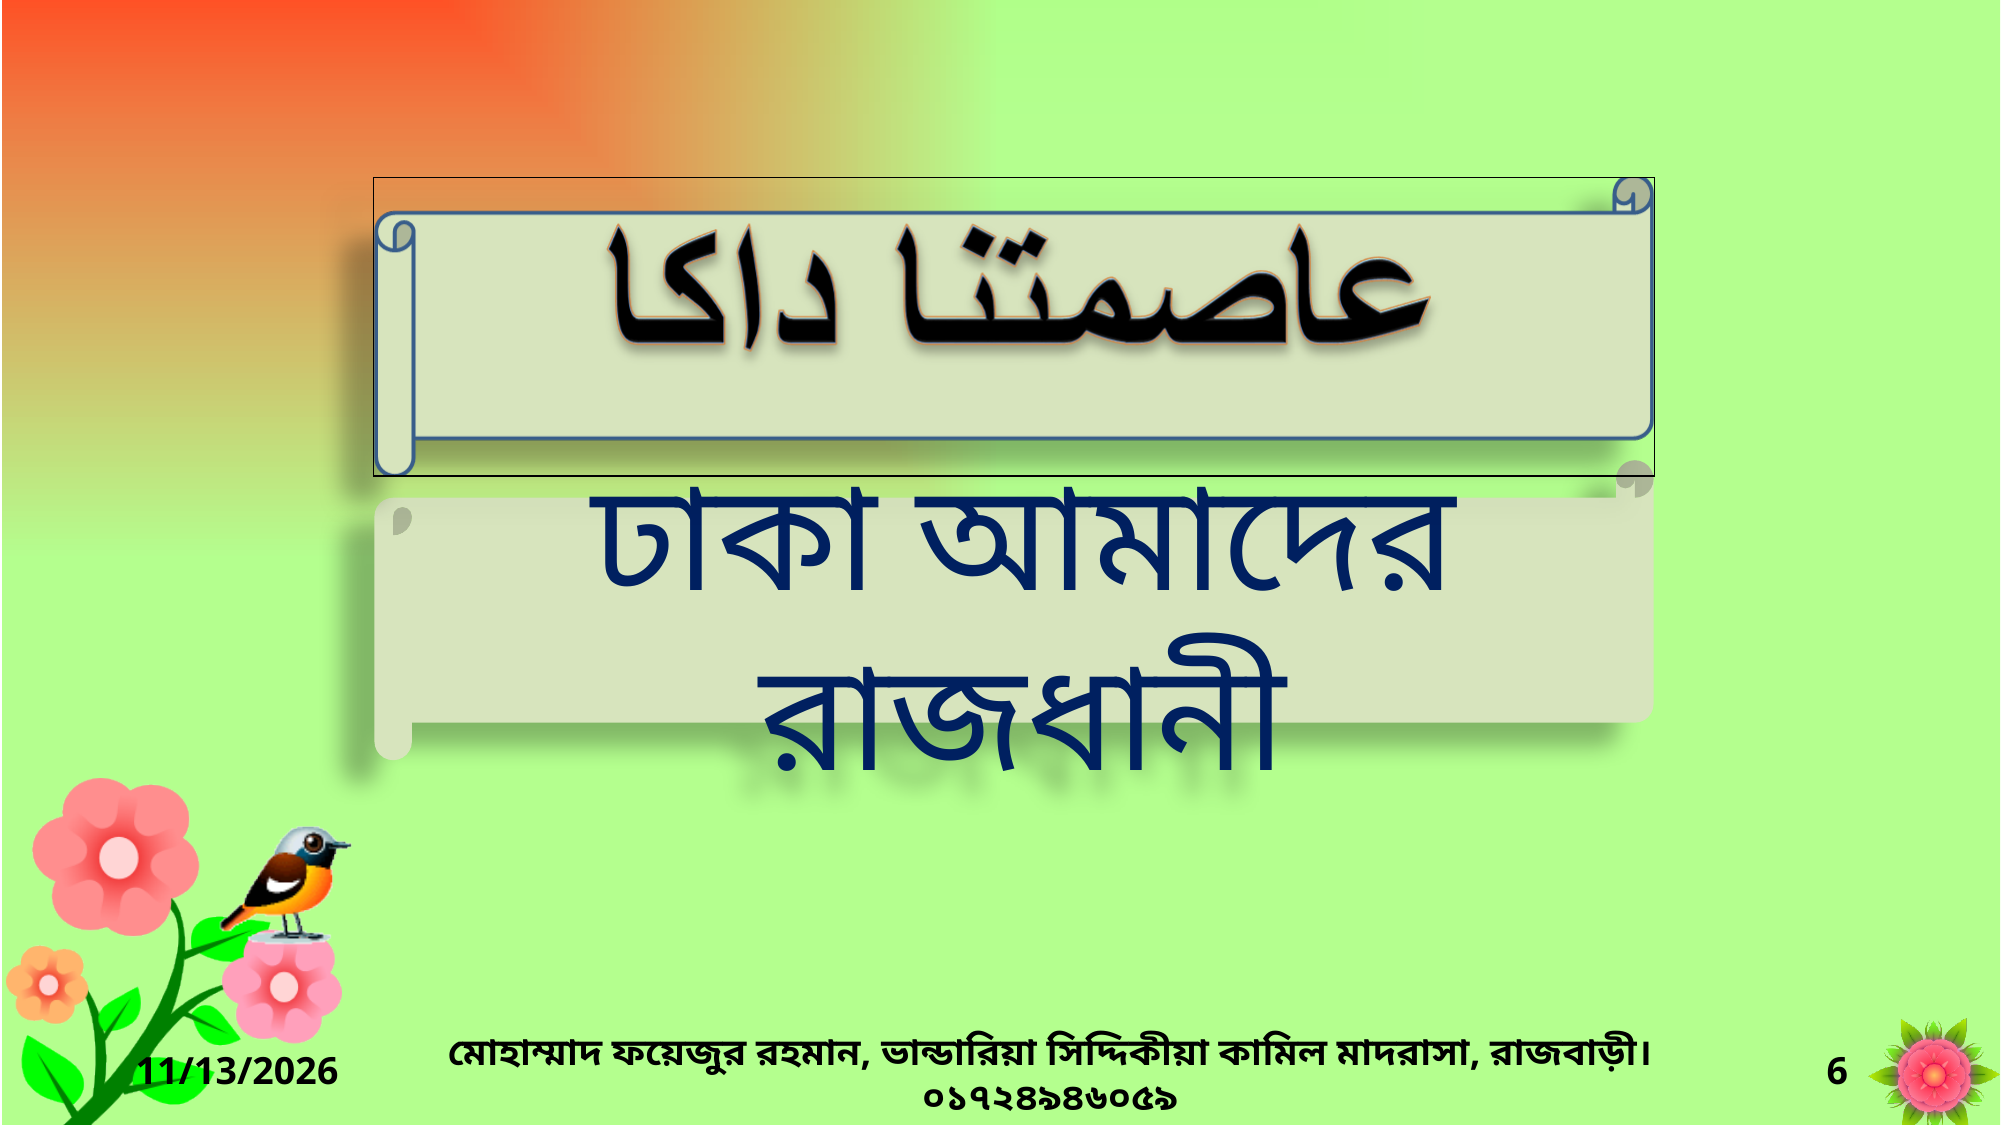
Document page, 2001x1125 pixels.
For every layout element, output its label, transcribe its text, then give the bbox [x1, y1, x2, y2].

picture [374, 178, 1654, 476]
text_box ঢাকা আমাদের রাজধানী [372, 482, 1656, 763]
footer মোহাম্মাদ ফয়েজুর রহমান, ভান্ডারিয়া সিদ্দিকীয়া কামিল মাদরাসা, রাজবাড়ী। ০১৭২৪৯৪৬০৫৯ [375, 1042, 1725, 1103]
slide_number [120, 1042, 363, 1103]
slide_number 6 [1725, 1042, 1864, 1103]
picture [1862, 1007, 2001, 1125]
picture [6, 778, 363, 1125]
